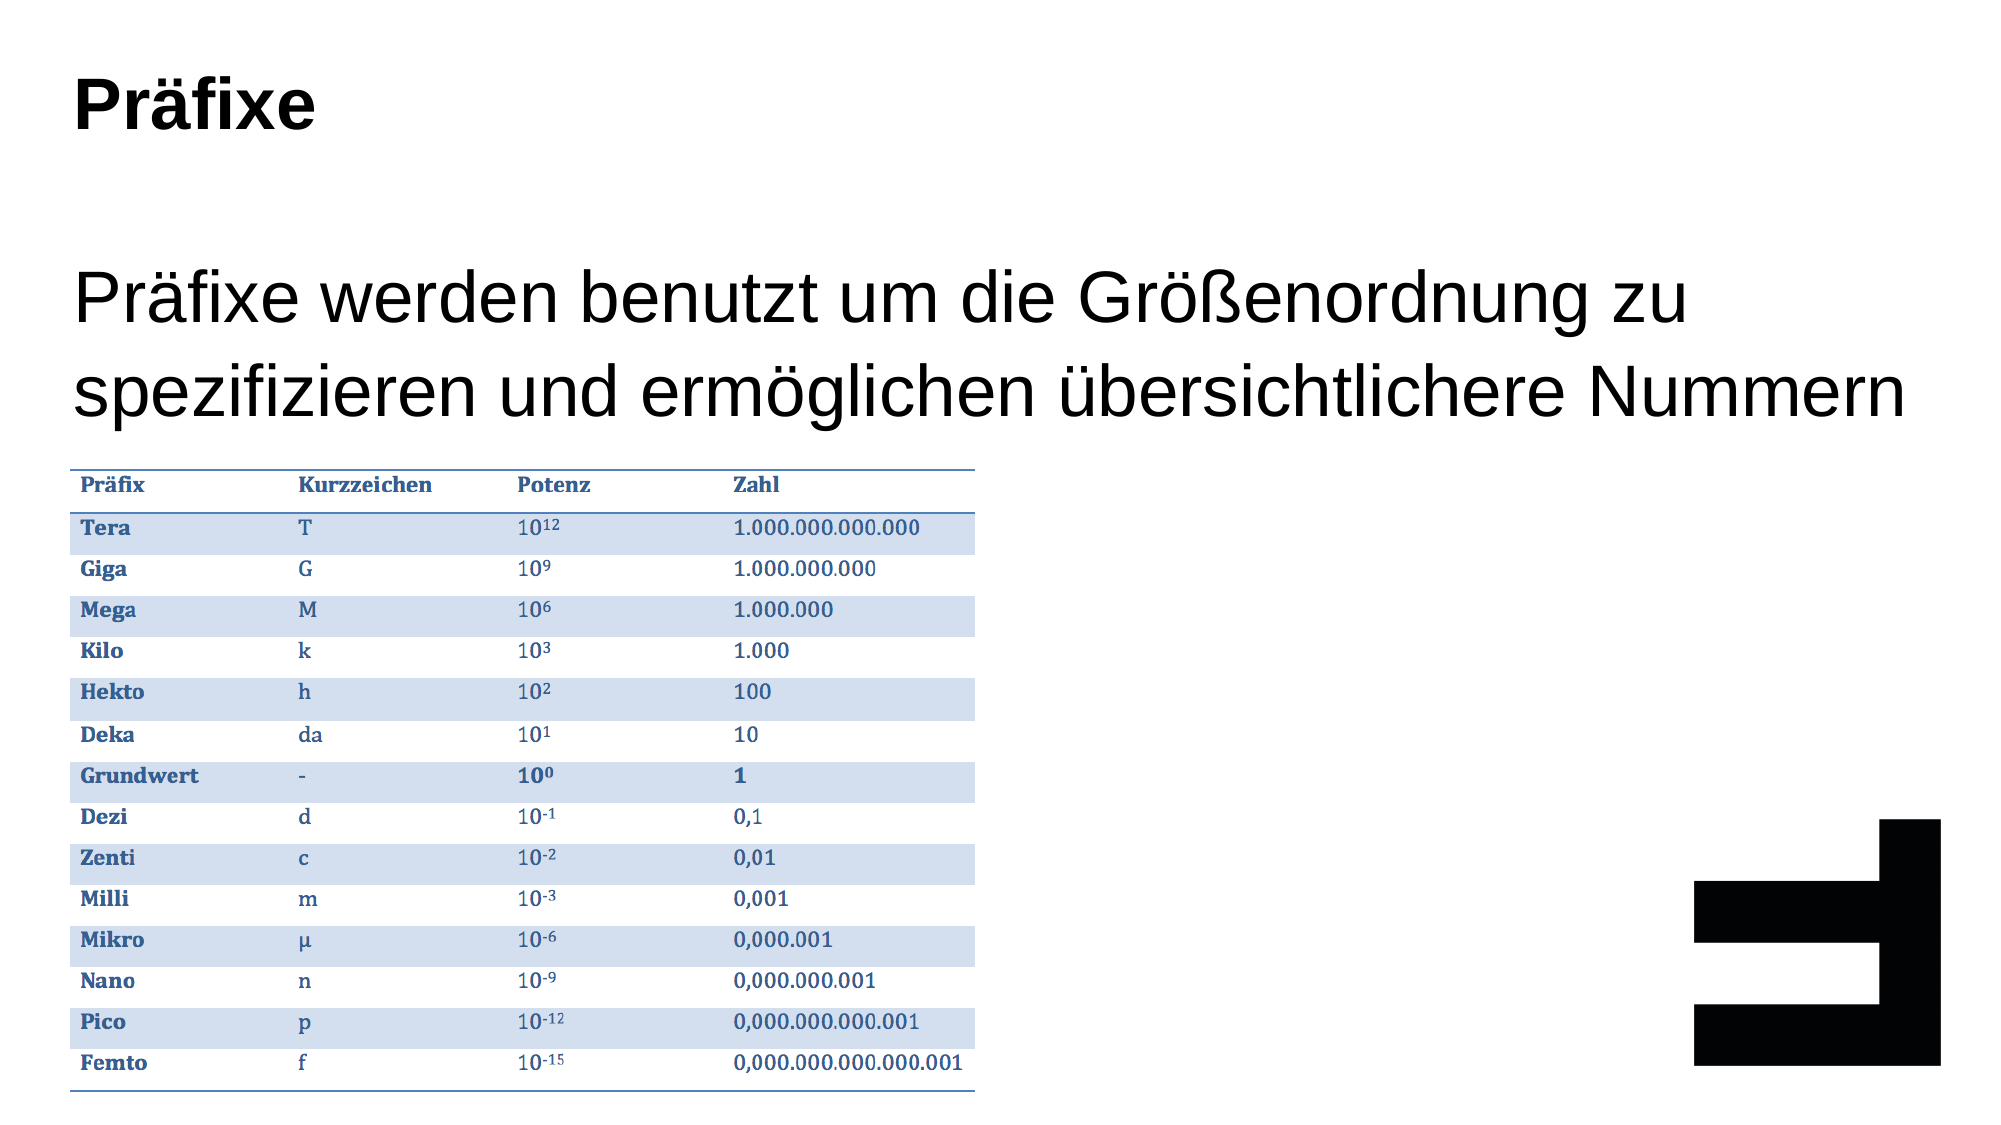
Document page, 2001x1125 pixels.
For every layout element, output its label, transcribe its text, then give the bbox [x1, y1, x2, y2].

picture [56, 451, 992, 1105]
list Präfixe [59, 59, 992, 195]
list Präfixe werden benutzt um die Größenordnung zu spezifizieren und ermöglichen übersichtlichere Nummern [59, 236, 1967, 1125]
